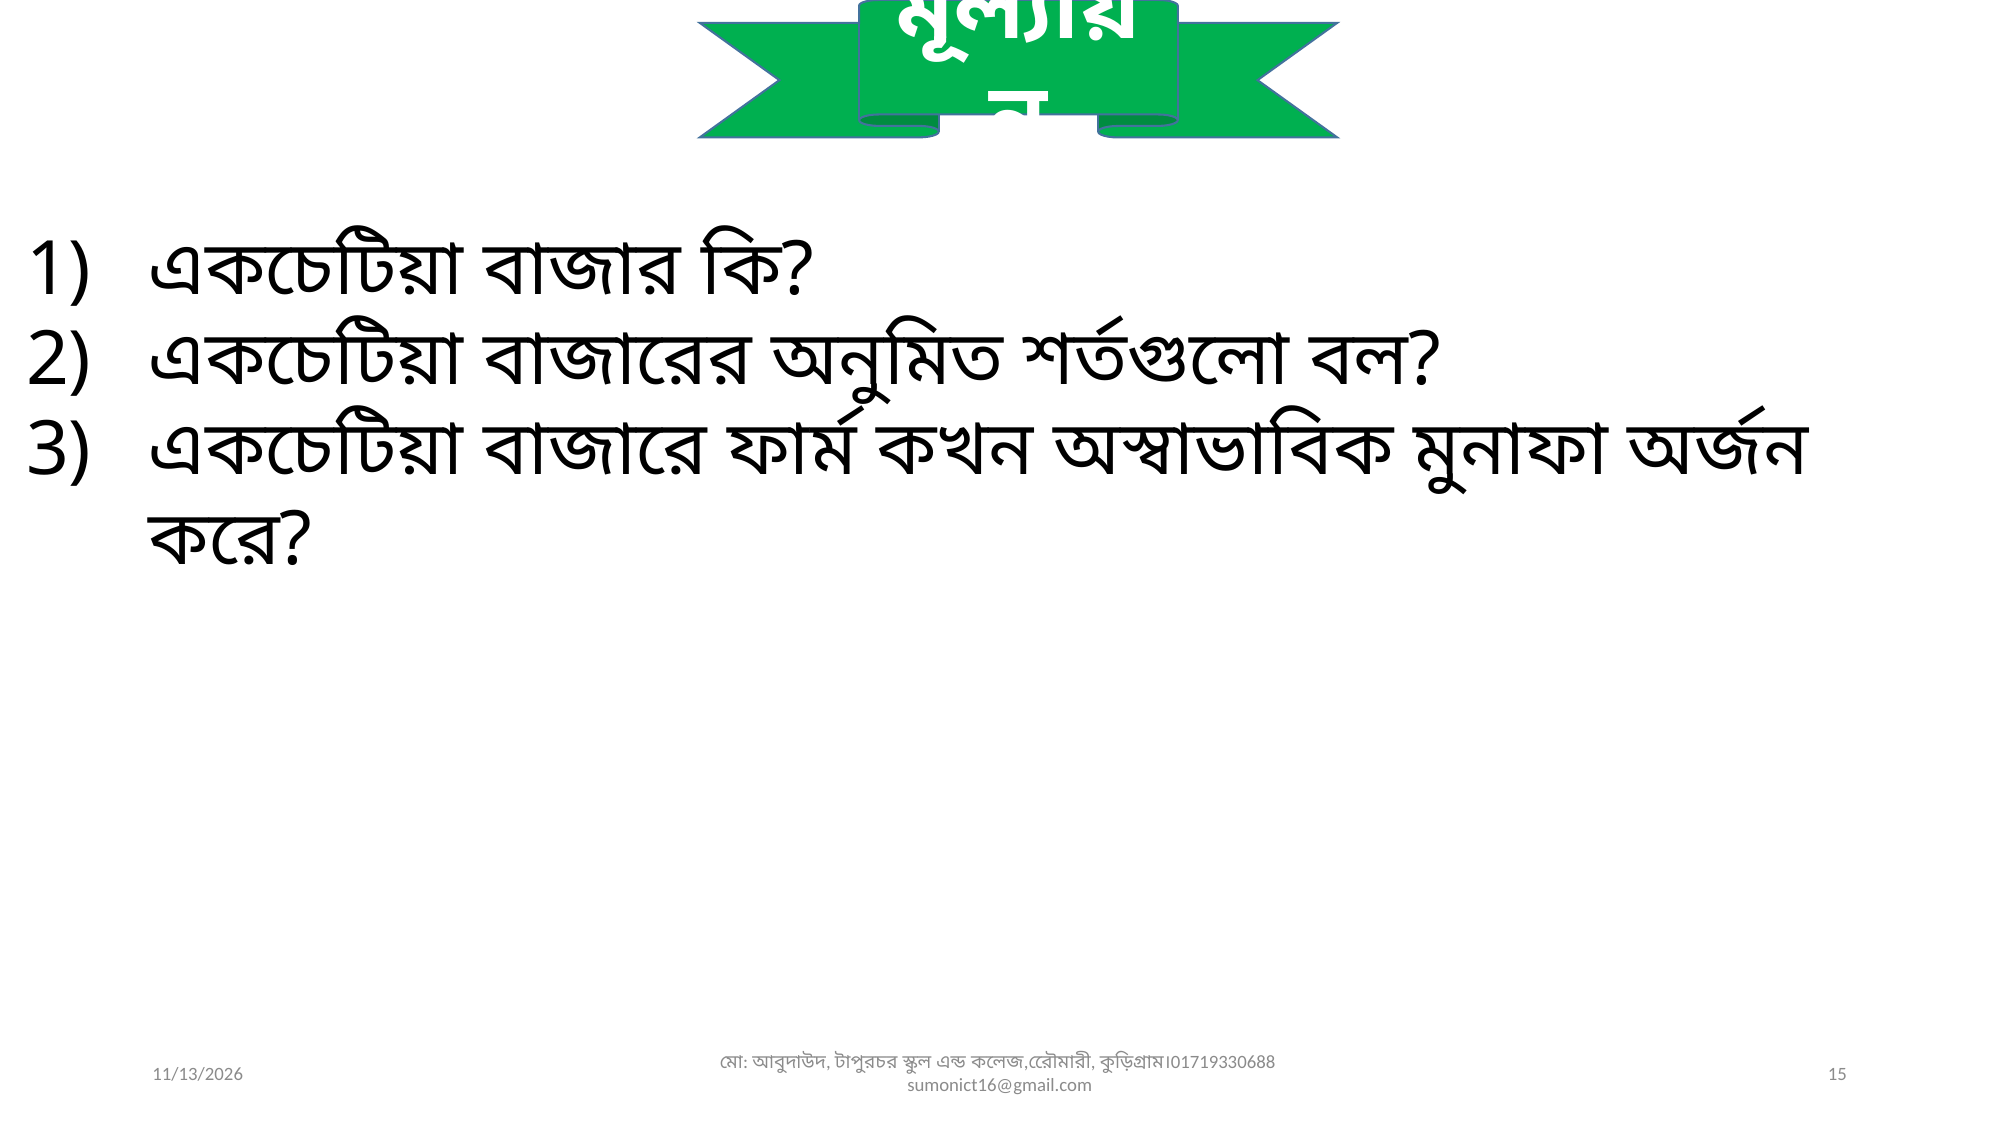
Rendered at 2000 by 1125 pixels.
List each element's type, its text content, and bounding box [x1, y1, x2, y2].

text_box একচেটিয়া বাজার কি? একচেটিয়া বাজারের অনুমিত শর্তগুলো বল? একচেটিয়া বাজারে ফার্ম কখন অস্বাভাবিক মুনাফা অর্জন করে? [12, 212, 1979, 588]
text_box মূল্যায়ন [696, 0, 1341, 139]
slide_number 15 [1412, 1042, 1862, 1103]
footer মো: আবুদাউদ, টাপুরচর স্কুল এন্ড কলেজ,রেৌমারী, কুড়িগ্রাম।01719330688 sumonict16@gmail.com [662, 1042, 1338, 1103]
slide_number 23-Nov-19 [137, 1042, 588, 1103]
